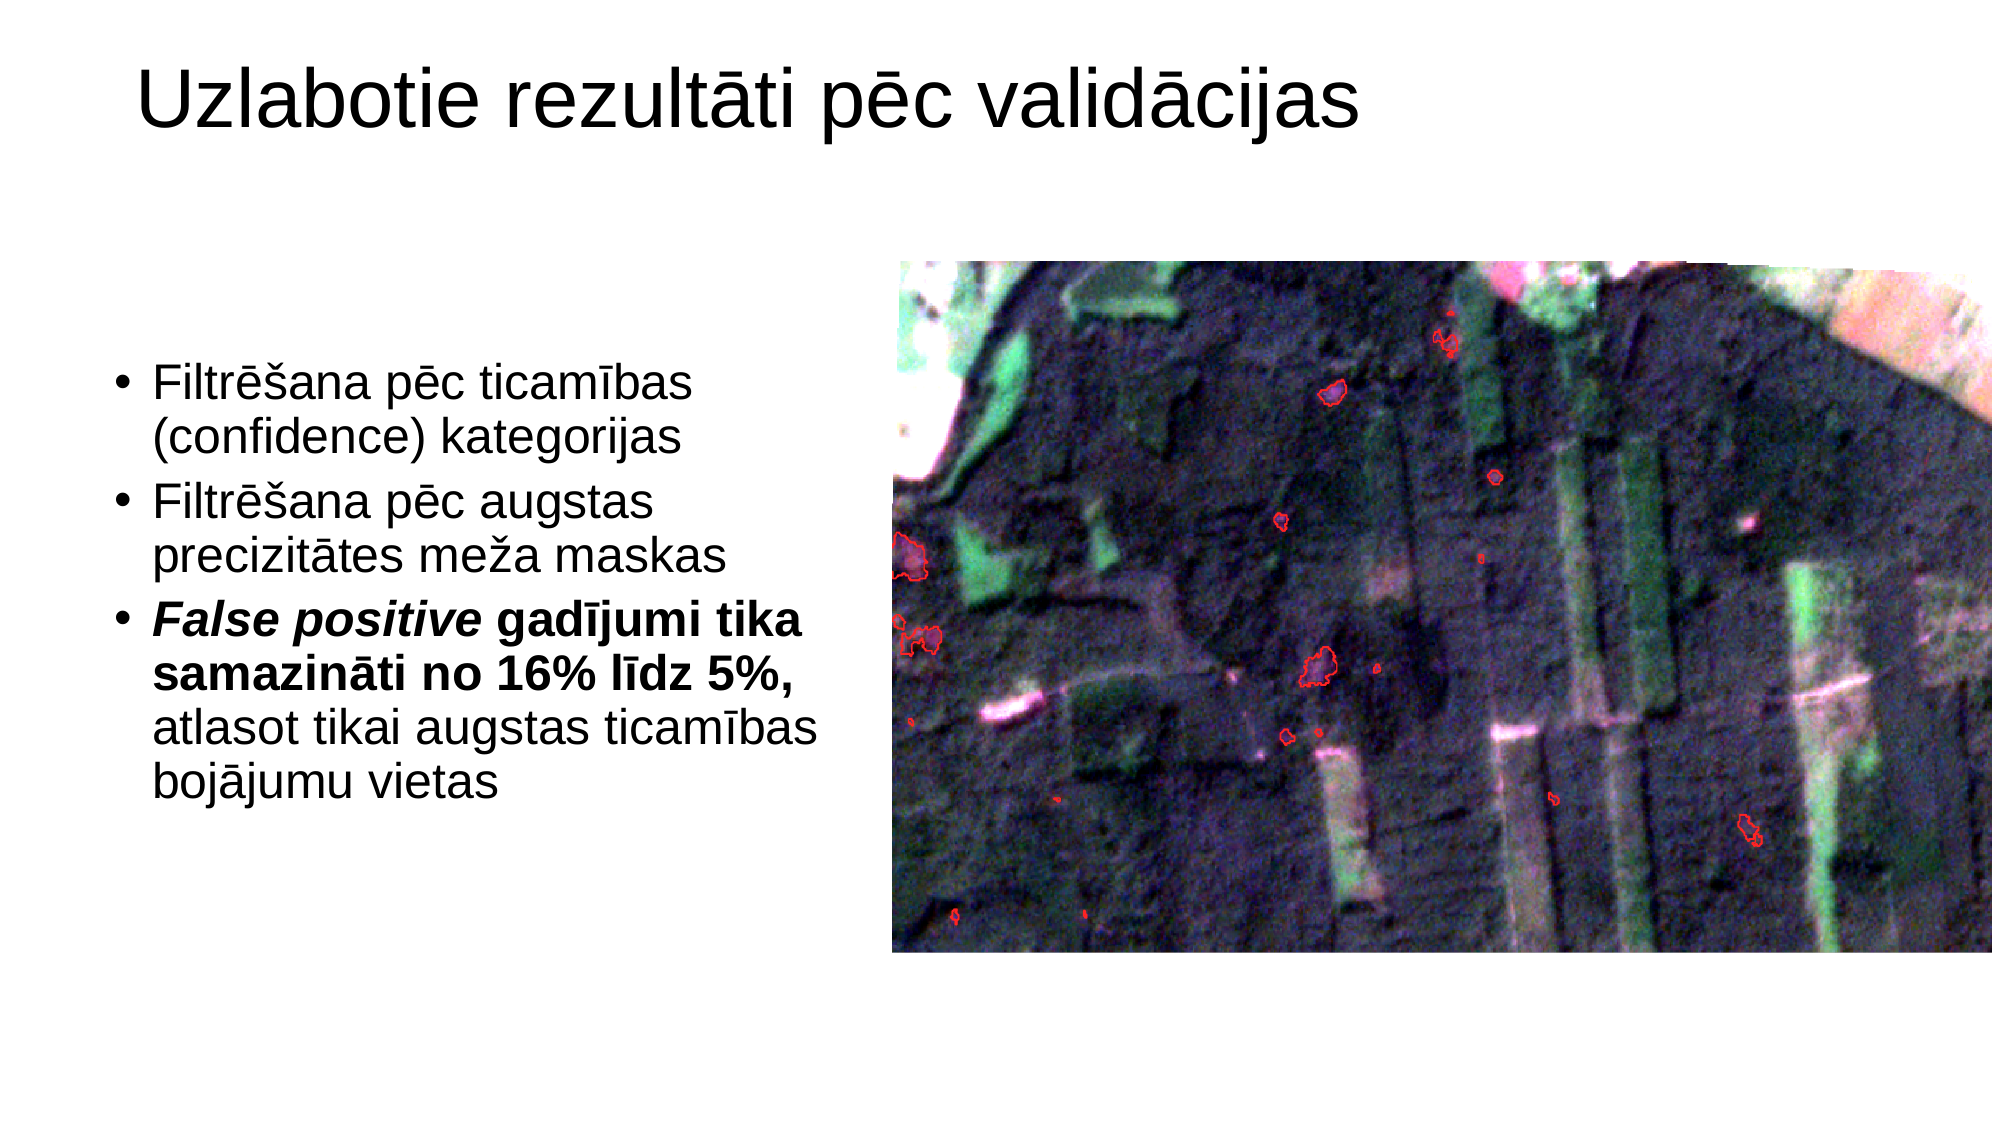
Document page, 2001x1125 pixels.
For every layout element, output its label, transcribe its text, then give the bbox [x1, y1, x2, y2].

text_box Uzlabotie rezultāti pēc validācijas [119, 13, 1910, 188]
picture [892, 261, 1992, 953]
text_box Filtrēšana pēc ticamības (confidence) kategorijas Filtrēšana pēc augstas precizitātes meža maskas False positive gadījumi tika samazināti no 16% līdz 5%, atlasot tikai augstas ticamības bojājumu vietas [24, 349, 878, 627]
